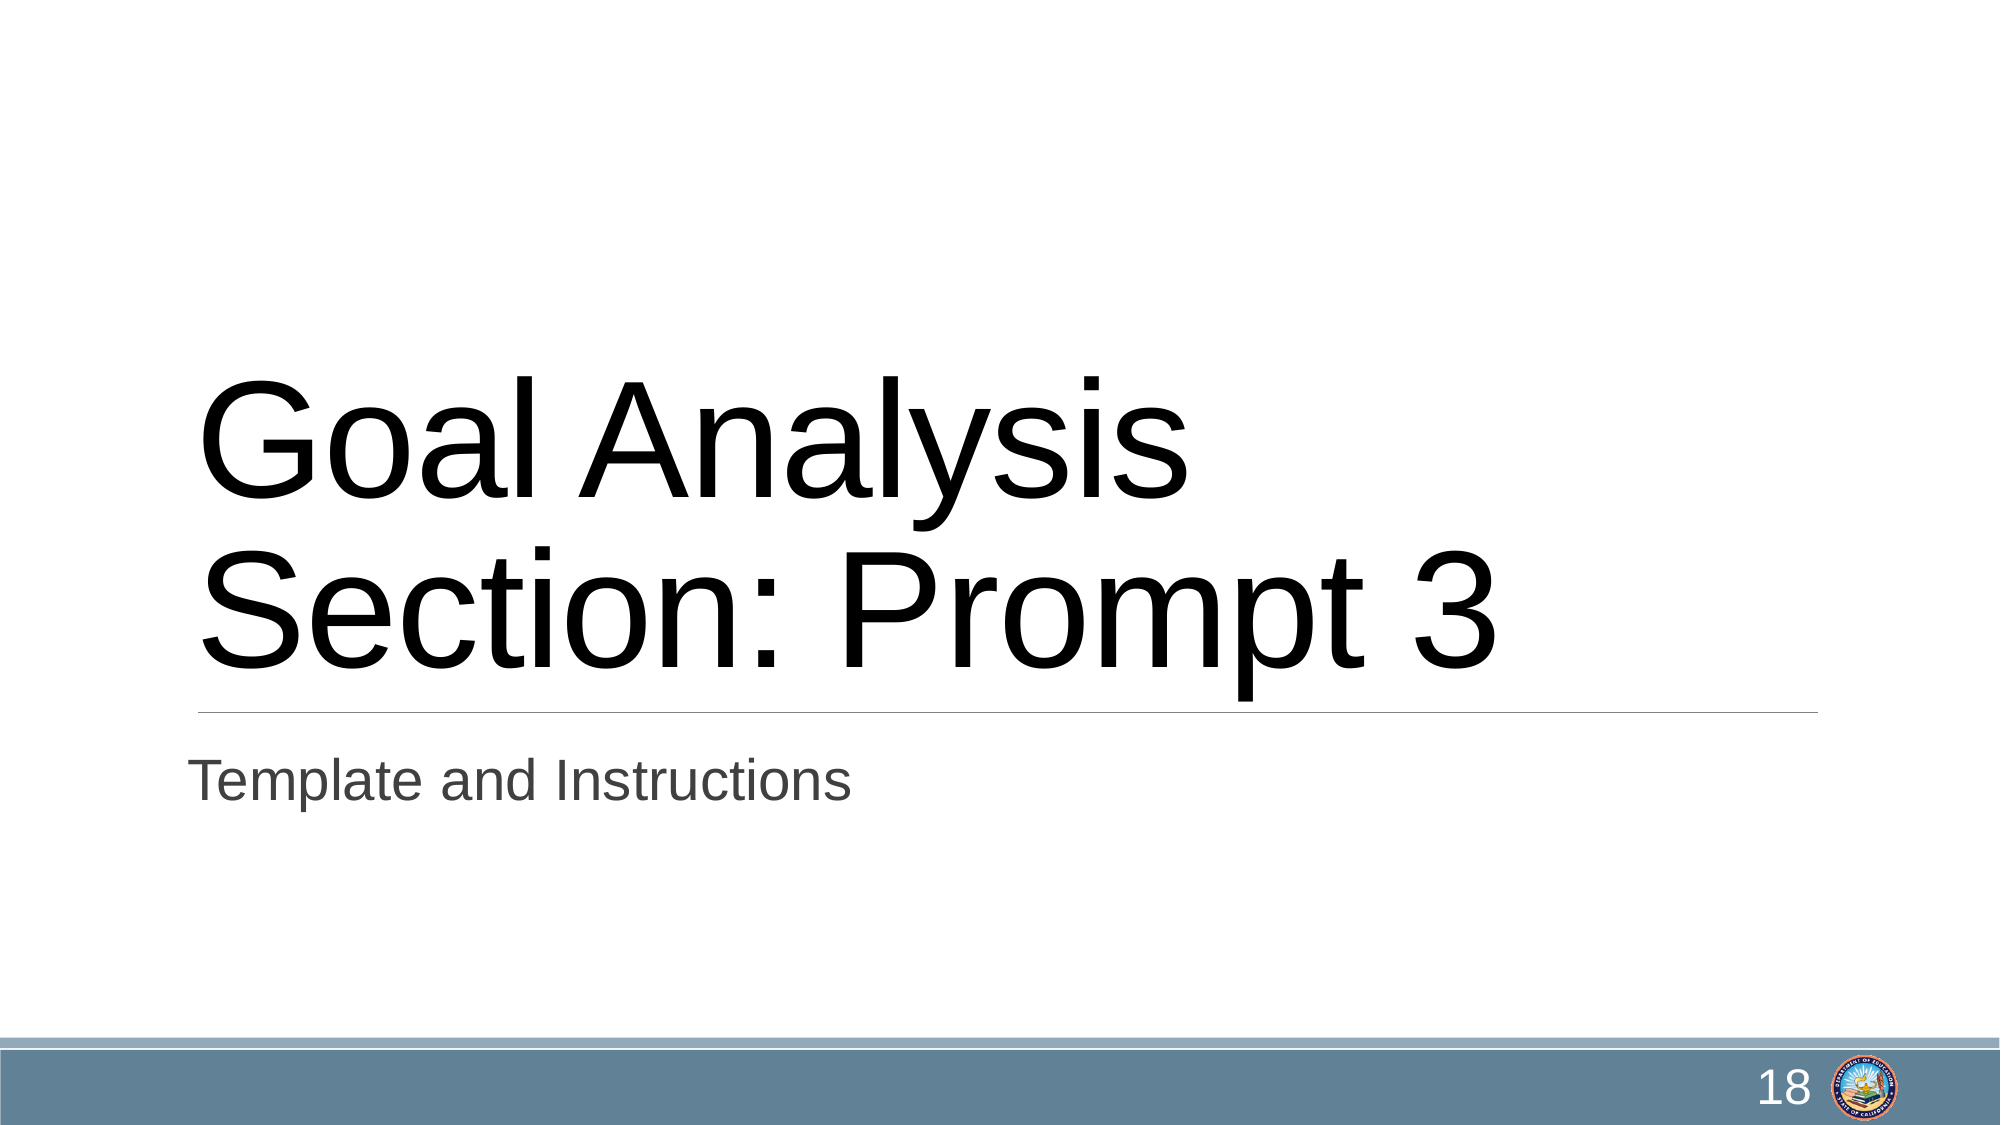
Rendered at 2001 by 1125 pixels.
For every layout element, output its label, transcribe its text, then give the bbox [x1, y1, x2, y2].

picture [1831, 1055, 1899, 1122]
list Template and Instructions [179, 742, 1832, 953]
title Goal Analysis Section: Prompt 3 [180, 124, 1830, 710]
slide_number 18 [1611, 1054, 1827, 1115]
